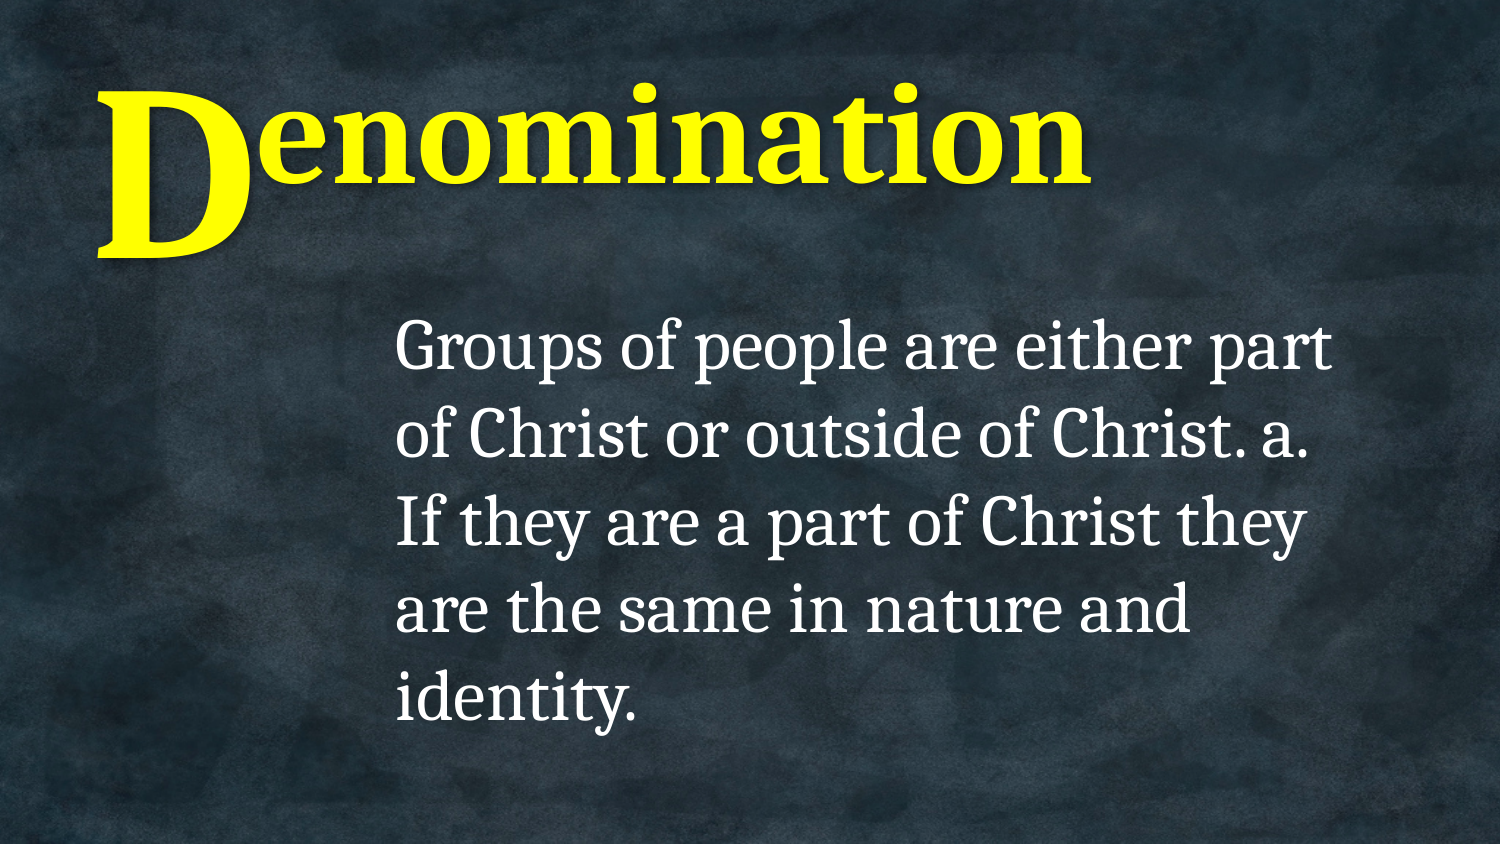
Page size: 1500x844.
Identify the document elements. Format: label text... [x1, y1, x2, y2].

list Groups of people are either part of Christ or outside of Christ. a. If they are a part of Christ they are the same in nature and identity. [380, 247, 1369, 784]
picture [0, 0, 1500, 844]
title Denomination [75, 33, 1369, 284]
